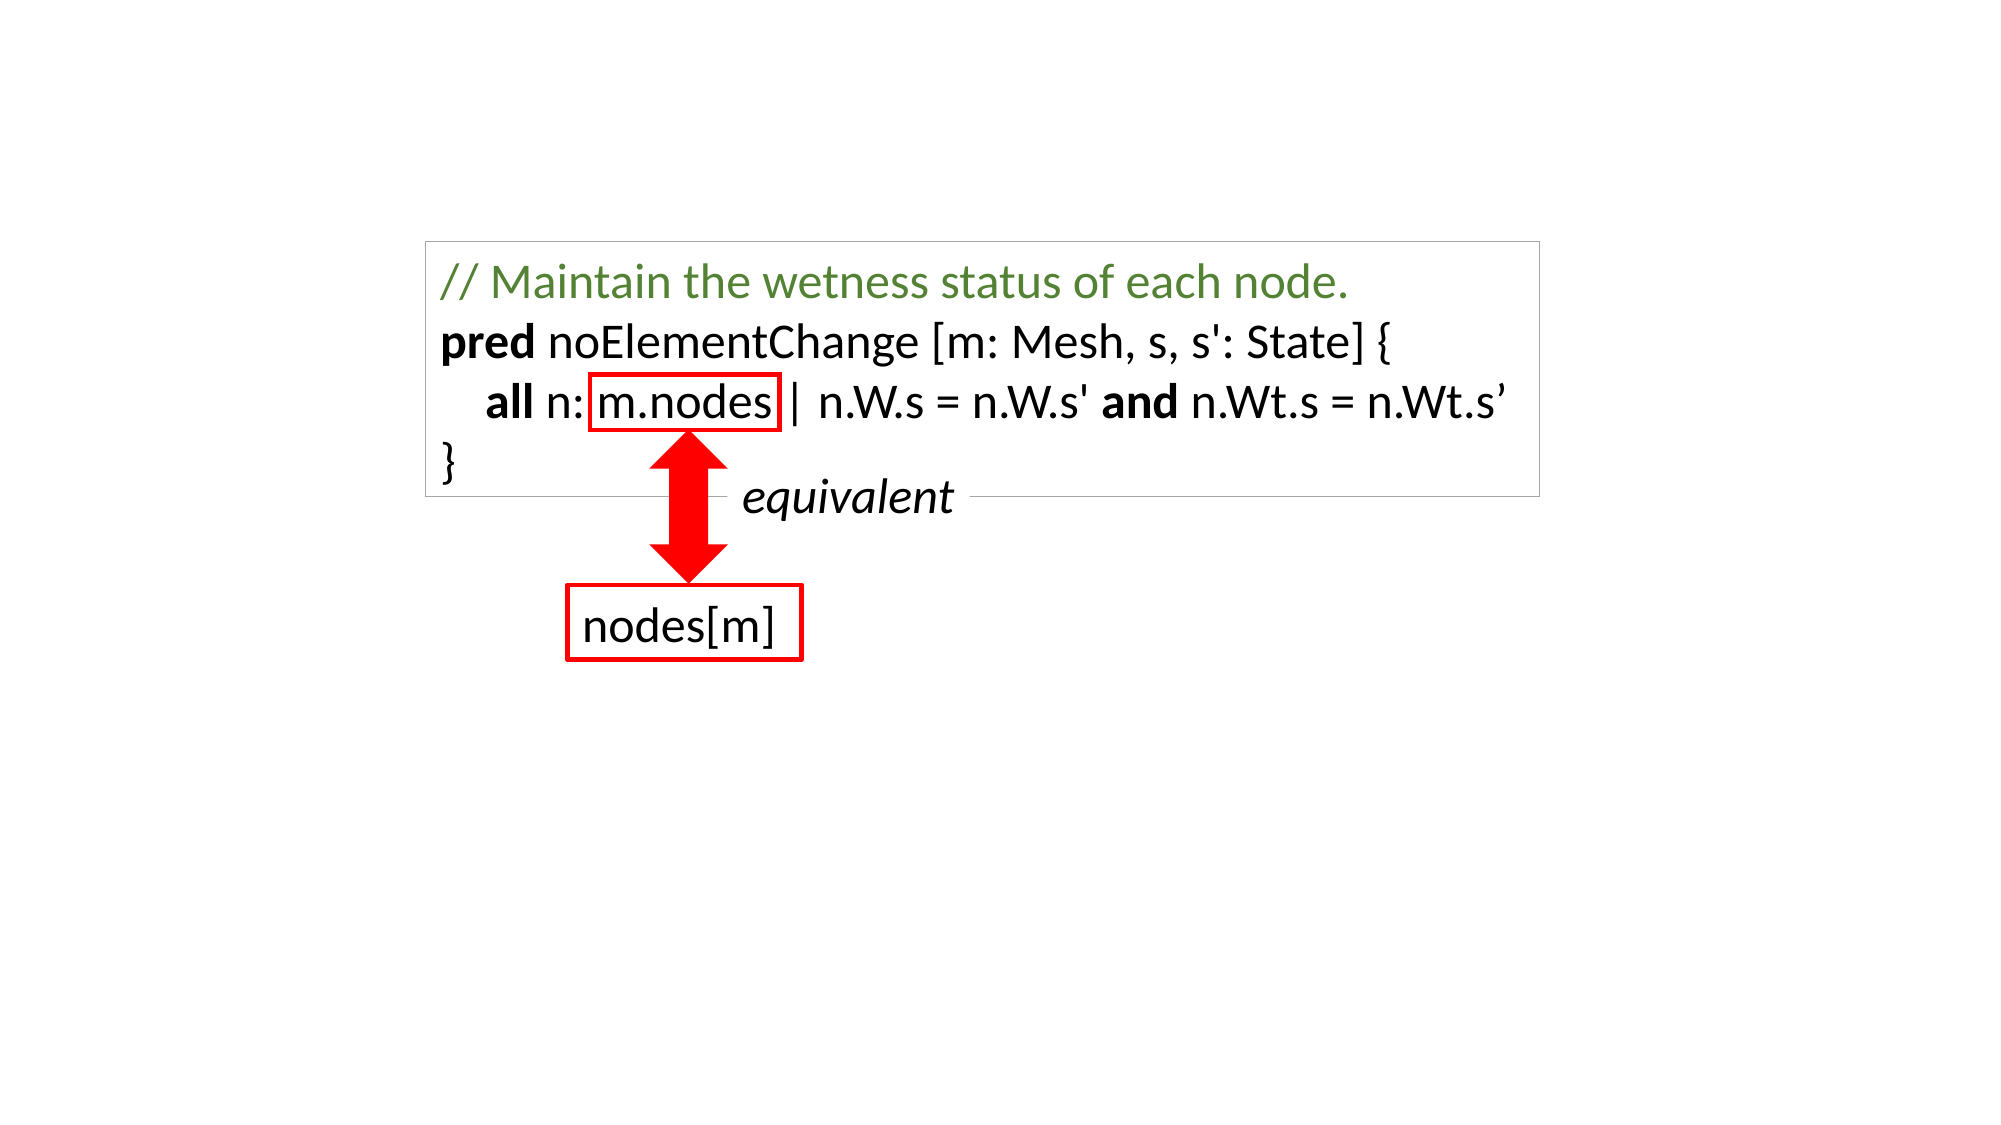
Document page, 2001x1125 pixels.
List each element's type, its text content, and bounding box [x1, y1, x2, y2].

text_box equivalent [727, 456, 970, 531]
text_box nodes[m] [567, 585, 802, 660]
text_box [649, 429, 728, 584]
text_box // Maintain the wetness status of each node. pred noElementChange [m: Mesh, s, s': State] { all n: m.nodes | n.W.s = n.W.s' and n.Wt.s = n.Wt.s’ } [425, 241, 1540, 497]
